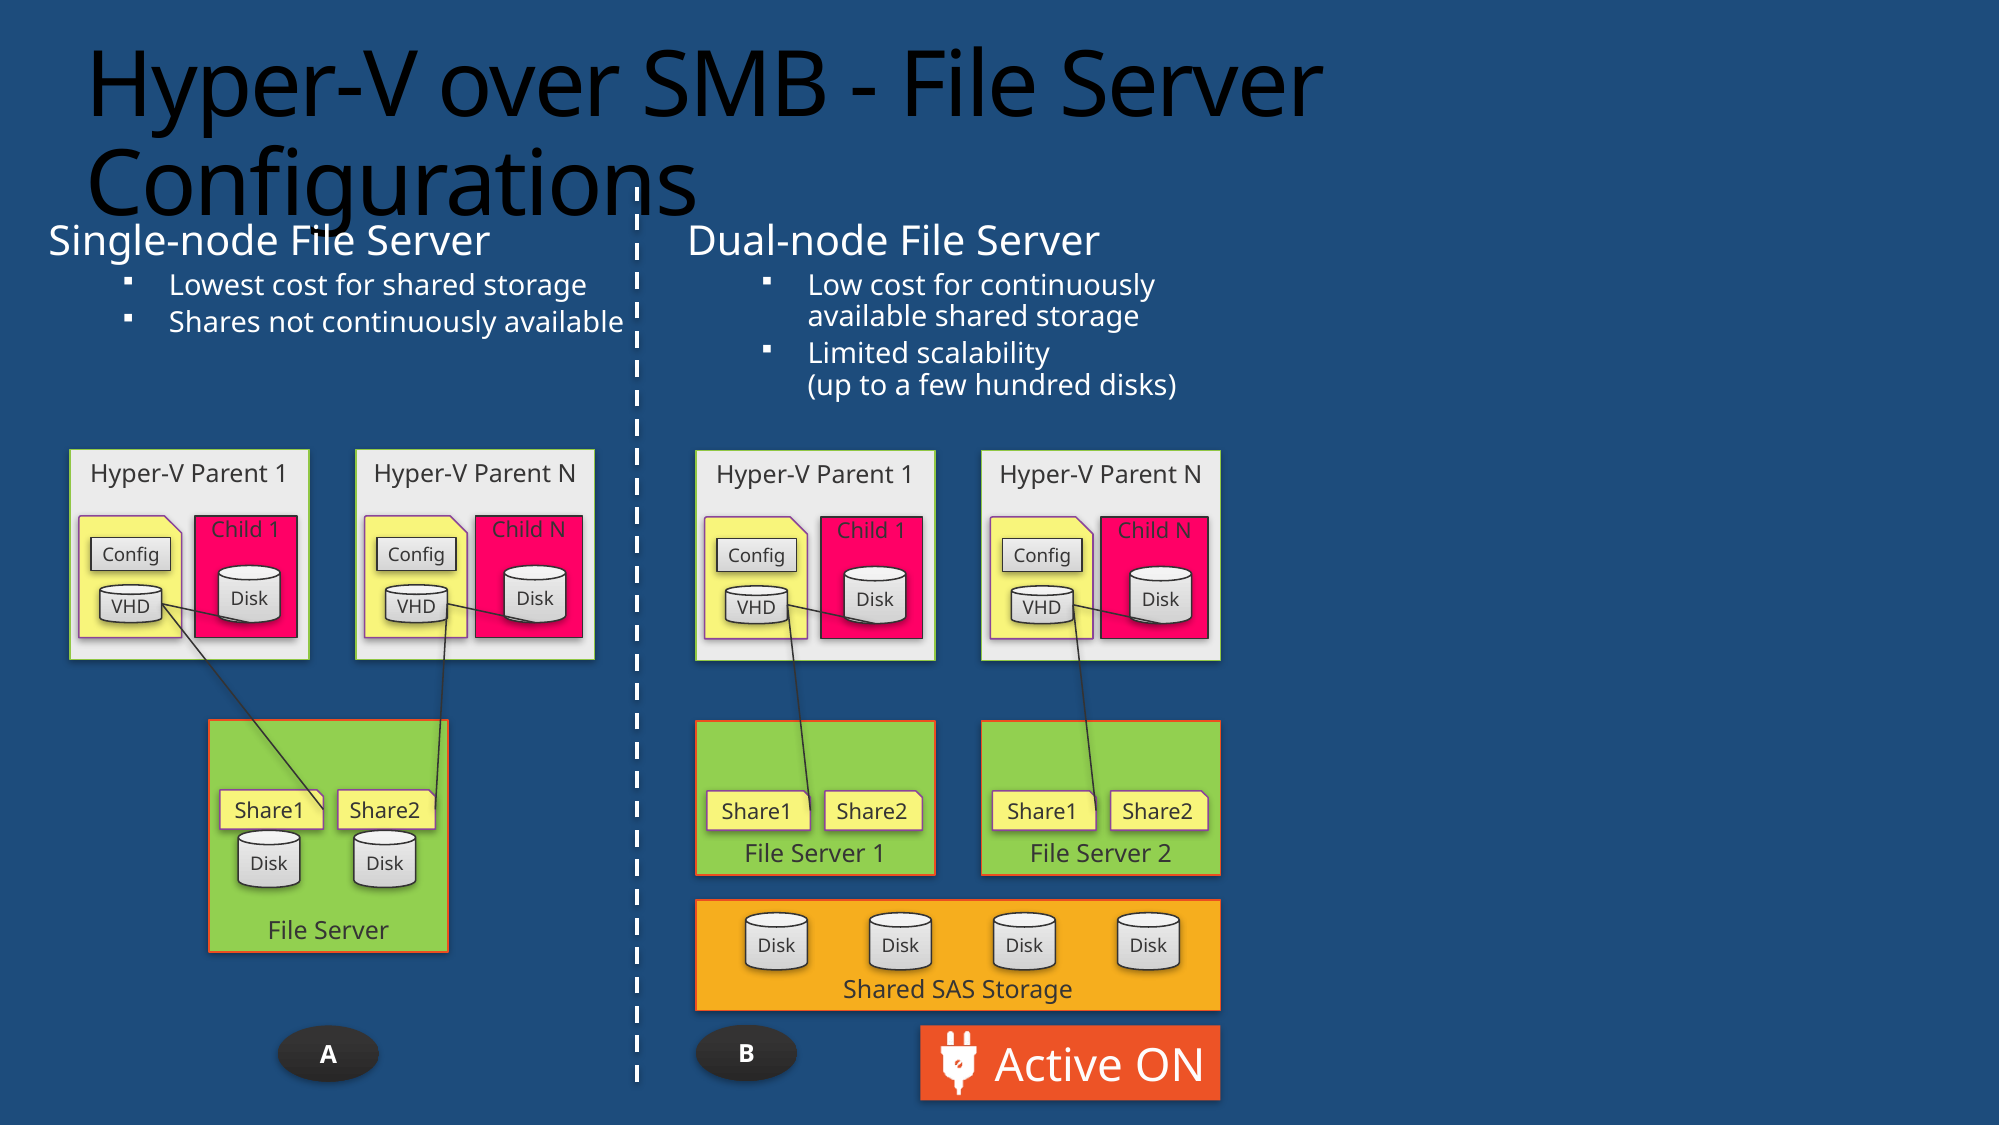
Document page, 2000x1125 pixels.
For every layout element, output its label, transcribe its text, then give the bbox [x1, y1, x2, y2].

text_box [1041, 623, 1045, 792]
text_box Child 1 [194, 515, 298, 638]
text_box Disk [237, 829, 301, 889]
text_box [161, 593, 219, 604]
text_box VHD [384, 584, 449, 624]
text_box Config [90, 537, 171, 571]
text_box Config [376, 537, 457, 571]
text_box Hyper-V 1 [388, 586, 445, 593]
text_box Hyper-V Parent 1 [695, 450, 936, 661]
text_box Share1 [219, 789, 325, 830]
text_box Hyper-V Parent N [355, 449, 595, 660]
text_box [728, 587, 785, 594]
list Single-node File Server Lowest cost for shared storage Shares not continuously available [48, 220, 631, 339]
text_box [447, 593, 505, 604]
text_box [386, 622, 417, 791]
text_box Disk [843, 565, 907, 625]
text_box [130, 622, 272, 791]
text_box Disk [217, 564, 281, 622]
text_box Child 1 [820, 516, 923, 639]
text_box B [695, 1024, 798, 1081]
text_box VHD [1010, 585, 1074, 625]
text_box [787, 594, 845, 606]
text_box Disk [744, 911, 809, 971]
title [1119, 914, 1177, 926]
text_box Share2 [337, 789, 437, 830]
text_box Share1 [991, 790, 1097, 832]
text_box Share2 [824, 790, 924, 832]
list 1GbE Networks [747, 914, 805, 926]
text_box Shared SAS Storage [695, 899, 1221, 1011]
text_box Config [1002, 538, 1083, 572]
list Mixed 1GbE/10GbE [995, 914, 1053, 926]
text_box Child N [475, 515, 583, 638]
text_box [1013, 587, 1071, 594]
text_box Hyper-V Parent 1 [69, 449, 310, 660]
text_box VHD [724, 585, 789, 625]
text_box Disk [503, 564, 567, 624]
text_box [78, 515, 183, 639]
text_box Disk [1129, 565, 1193, 625]
text_box Disk [353, 829, 417, 889]
text_box File Server 1 [695, 720, 936, 876]
list Dual-node File Server Low cost for continuously available shared storage Limited scalability (up to a few hundred disks) [686, 220, 1279, 403]
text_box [846, 568, 904, 579]
text_box Hyper-V 1 [1132, 568, 1190, 579]
text_box 1GbE [356, 832, 414, 843]
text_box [872, 914, 929, 926]
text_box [920, 1025, 1221, 1104]
text_box [363, 515, 469, 639]
text_box Disk [1116, 911, 1181, 971]
text_box 1GbE [240, 832, 298, 843]
text_box Disk [868, 911, 933, 971]
text_box Child N [1100, 516, 1209, 639]
text_box Share1 [706, 790, 812, 832]
text_box [989, 516, 1094, 640]
text_box File Server 1 [506, 567, 564, 578]
text_box File Server [208, 719, 449, 953]
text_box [1072, 594, 1131, 606]
text_box [703, 516, 809, 640]
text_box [102, 586, 160, 593]
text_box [220, 567, 278, 578]
text_box Share2 [1109, 790, 1209, 832]
title Hyper-V over SMB - File Server Configurations [85, 37, 1896, 149]
text_box VHD [99, 584, 163, 624]
text_box Config [716, 538, 797, 572]
text_box File Server 2 [981, 720, 1221, 876]
text_box A [277, 1025, 380, 1082]
text_box Hyper-V Parent N [981, 450, 1221, 661]
text_box Disk [992, 911, 1057, 971]
